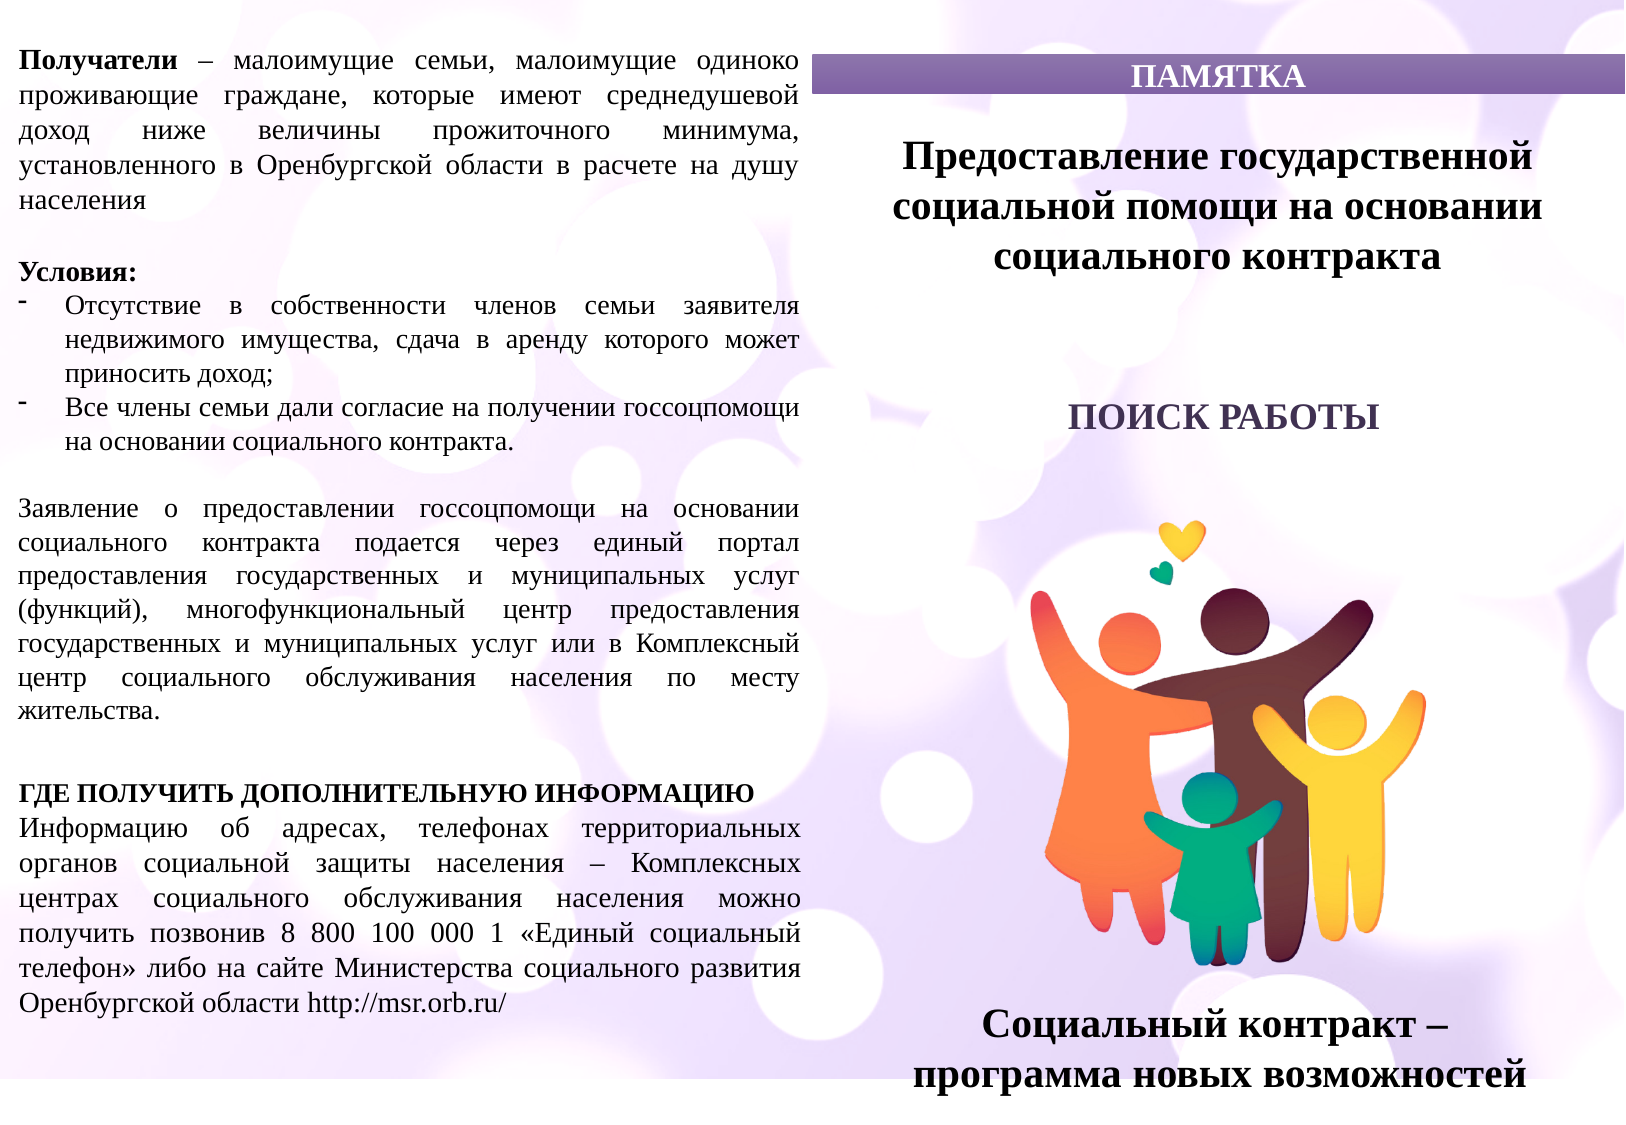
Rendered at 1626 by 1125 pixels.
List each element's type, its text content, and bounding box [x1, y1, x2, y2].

picture [0, 0, 1624, 1079]
text_box Социальный контракт – программа новых возможностей [814, 988, 1625, 1104]
